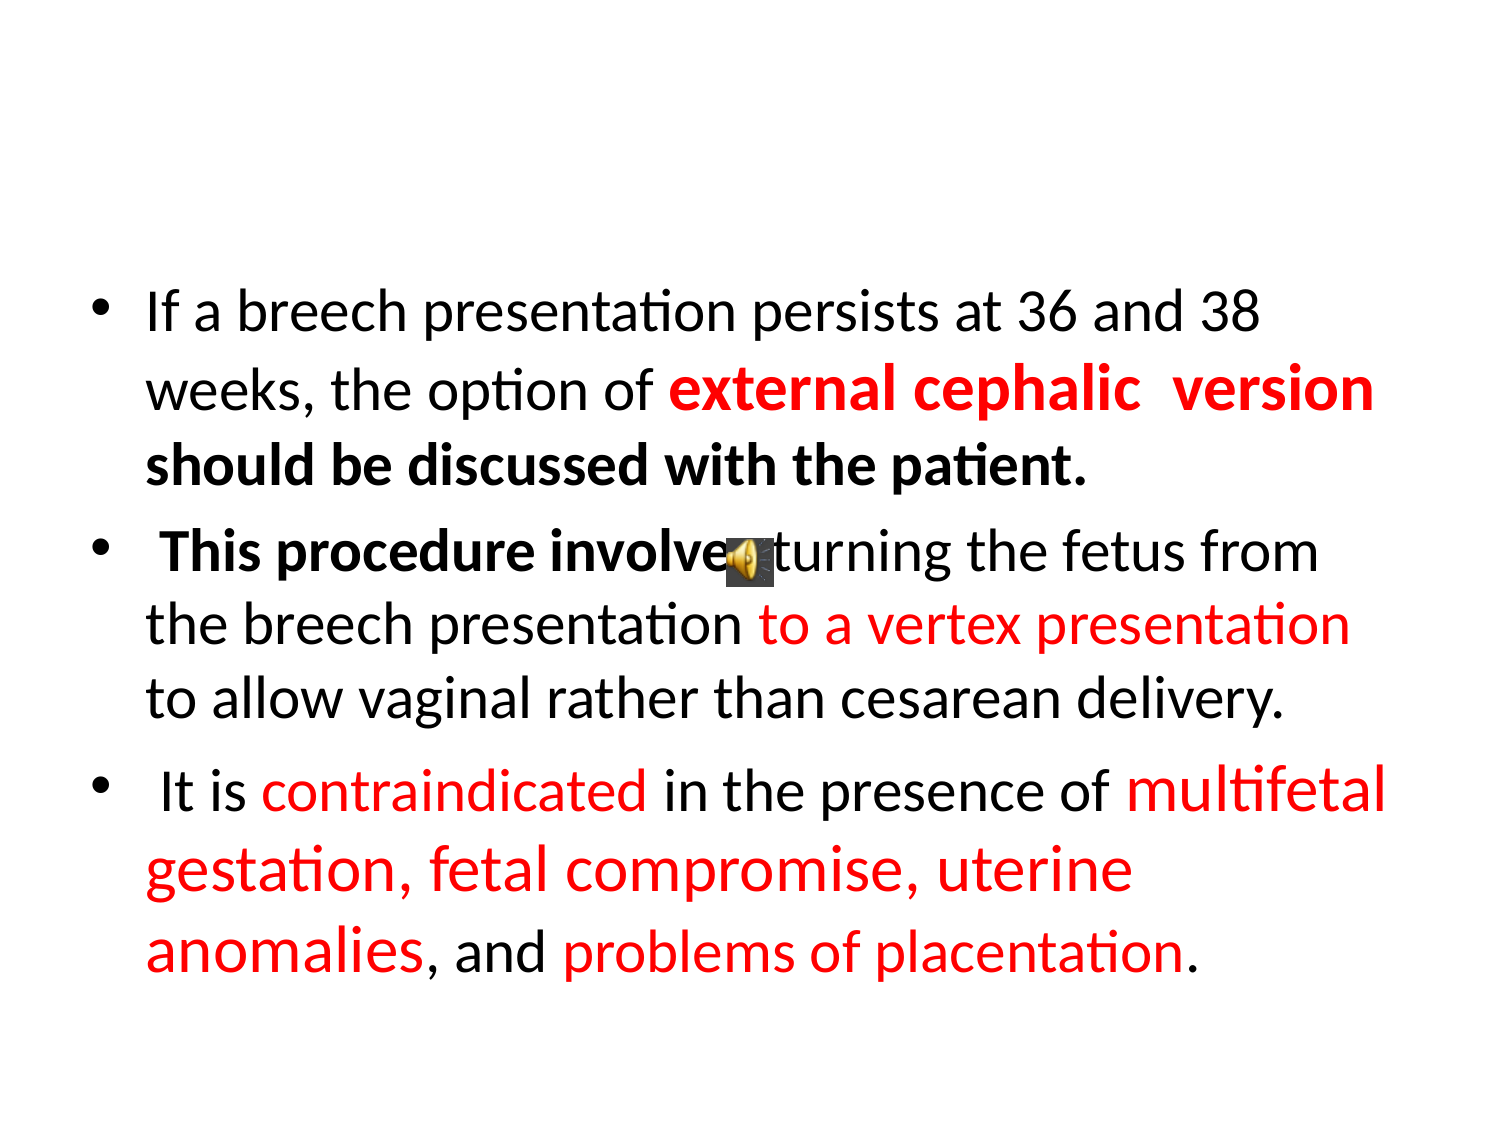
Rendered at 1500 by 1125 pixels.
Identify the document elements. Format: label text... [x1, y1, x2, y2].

list If a breech presentation persists at 36 and 38 weeks, the option of external cephalic version should be discussed with the patient. This procedure involves turning the fetus from the breech presentation to a vertex presentation to allow vaginal rather than cesarean delivery. It is contraindicated in the presence of multifetal gestation, fetal compromise, uterine anomalies, and problems of placentation. [75, 262, 1425, 1005]
picture [724, 537, 776, 588]
